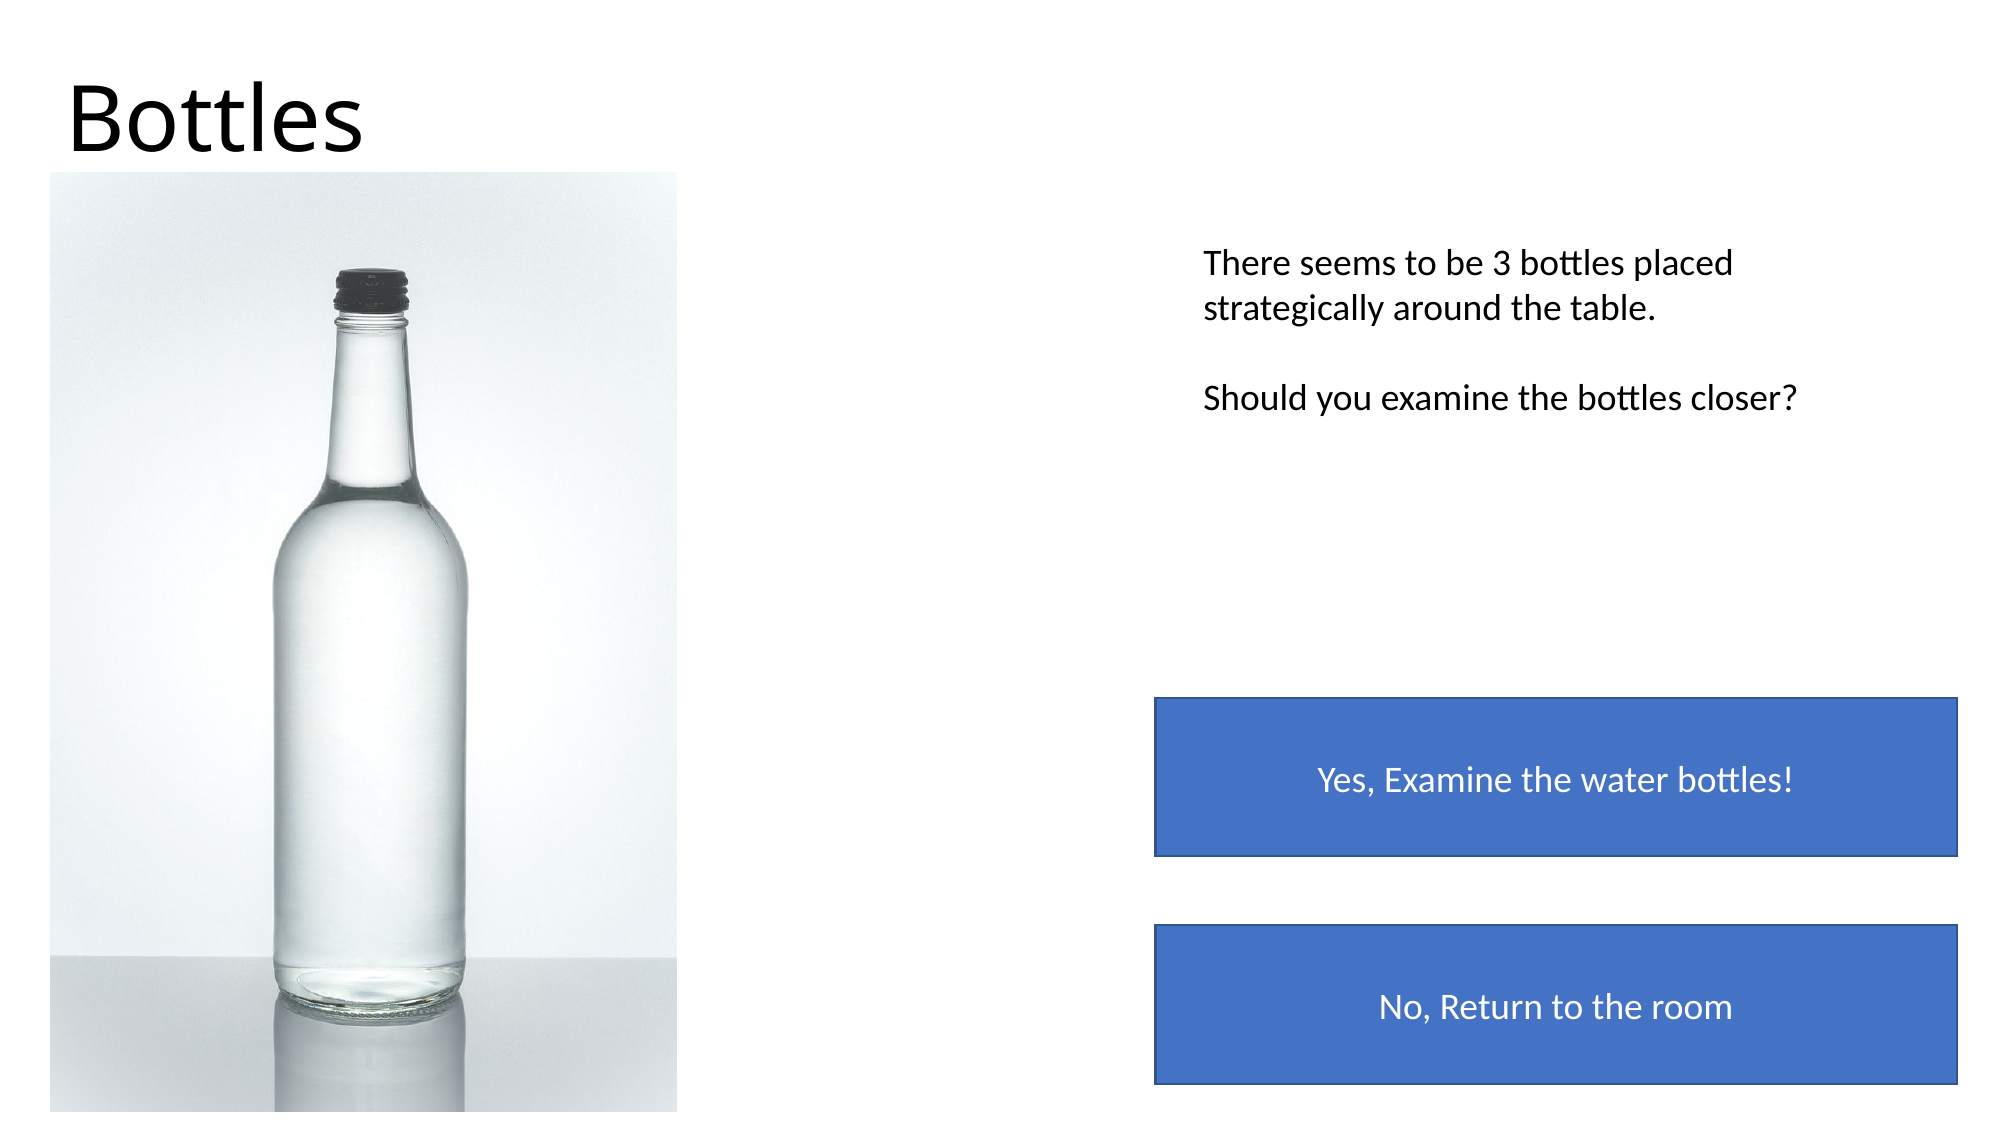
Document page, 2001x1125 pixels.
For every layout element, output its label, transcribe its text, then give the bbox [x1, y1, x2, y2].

text_box Yes, Examine the water bottles! [1154, 697, 1958, 857]
title Bottles [50, 12, 1775, 231]
picture [49, 172, 677, 1112]
text_box No, Return to the room [1154, 924, 1958, 1085]
text_box There seems to be 3 bottles placed strategically around the table. Should you examine the bottles closer? [1188, 230, 1935, 426]
